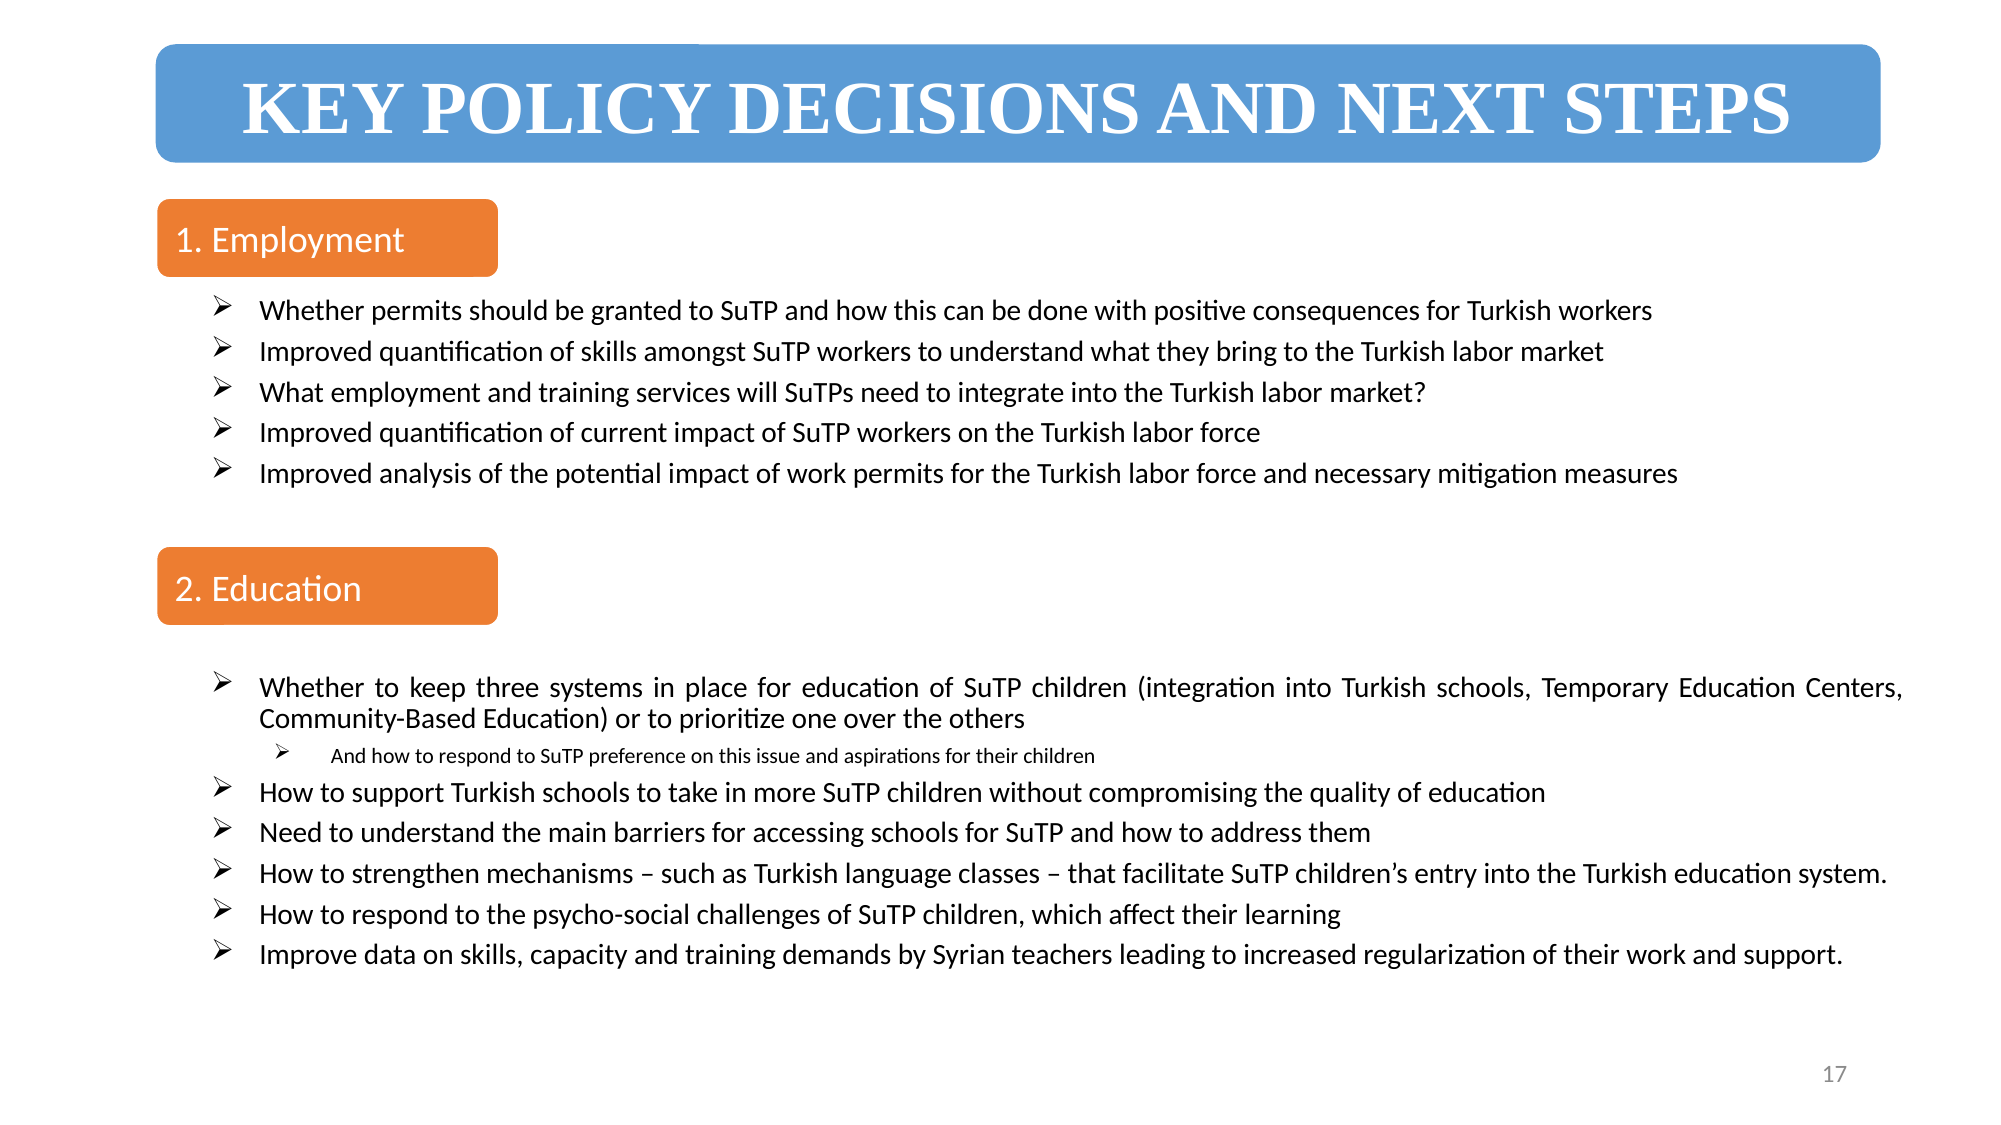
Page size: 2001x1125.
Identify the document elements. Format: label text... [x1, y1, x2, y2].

list Whether permits should be granted to SuTP and how this can be done with positive consequences for Turkish workers Improved quantification of skills amongst SuTP workers to understand what they bring to the Turkish labor market What employment and training services will SuTPs need to integrate into the Turkish labor market? Improved quantification of current impact of SuTP workers on the Turkish labor force Improved analysis of the potential impact of work permits for the Turkish labor force and necessary mitigation measures Whether to keep three systems in place for education of SuTP children (integration into Turkish schools, Temporary Education Centers, Community-Based Education) or to prioritize one over the others And how to respond to SuTP preference on this issue and aspirations for their children How to support Turkish schools to take in more SuTP children without compromising the quality of education Need to understand the main barriers for accessing schools for SuTP and how to address them How to strengthen mechanisms – such as Turkish language classes – that facilitate SuTP children’s entry into the Turkish education system. How to respond to the psycho-social challenges of SuTP children, which affect their learning Improve data on skills, capacity and training demands by Syrian teachers leading to increased regularization of their work and support. [137, 234, 1921, 1014]
text_box 2. Education [154, 543, 502, 629]
text_box KEY POLICY DECISIONS AND NEXT STEPS [154, 43, 1882, 164]
text_box 1. Employment [154, 195, 502, 281]
slide_number 17 [1412, 1042, 1863, 1103]
